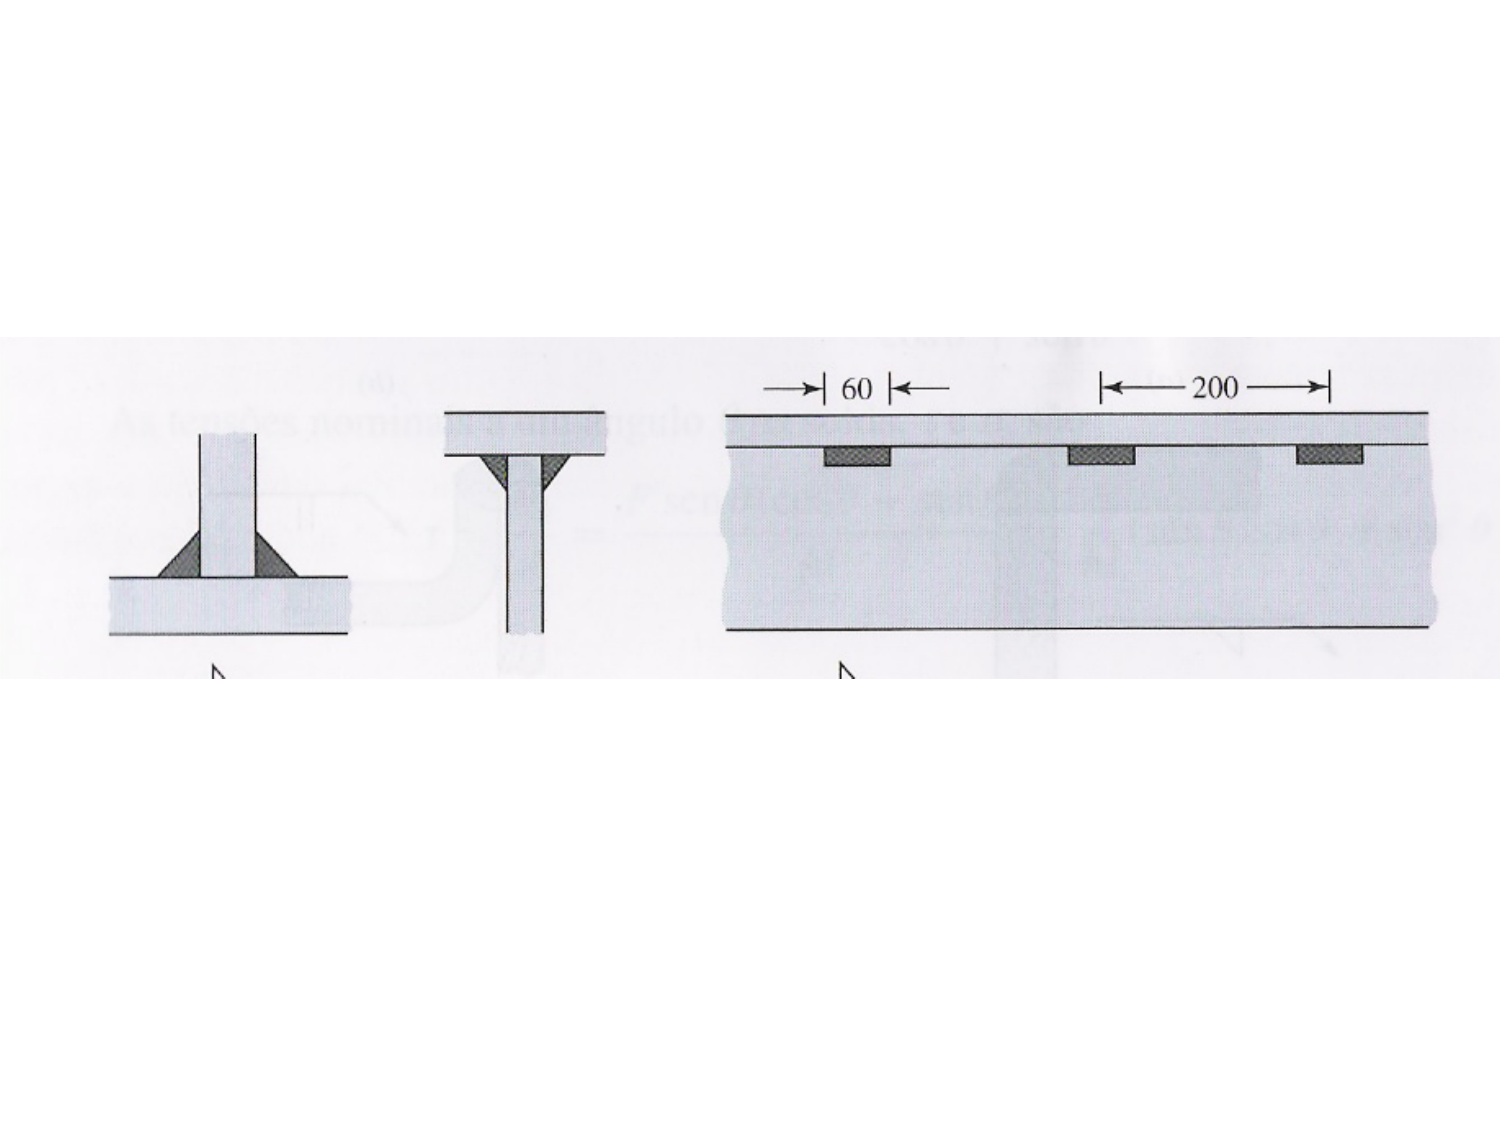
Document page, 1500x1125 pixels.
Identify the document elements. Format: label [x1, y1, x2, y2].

picture [0, 337, 1500, 679]
